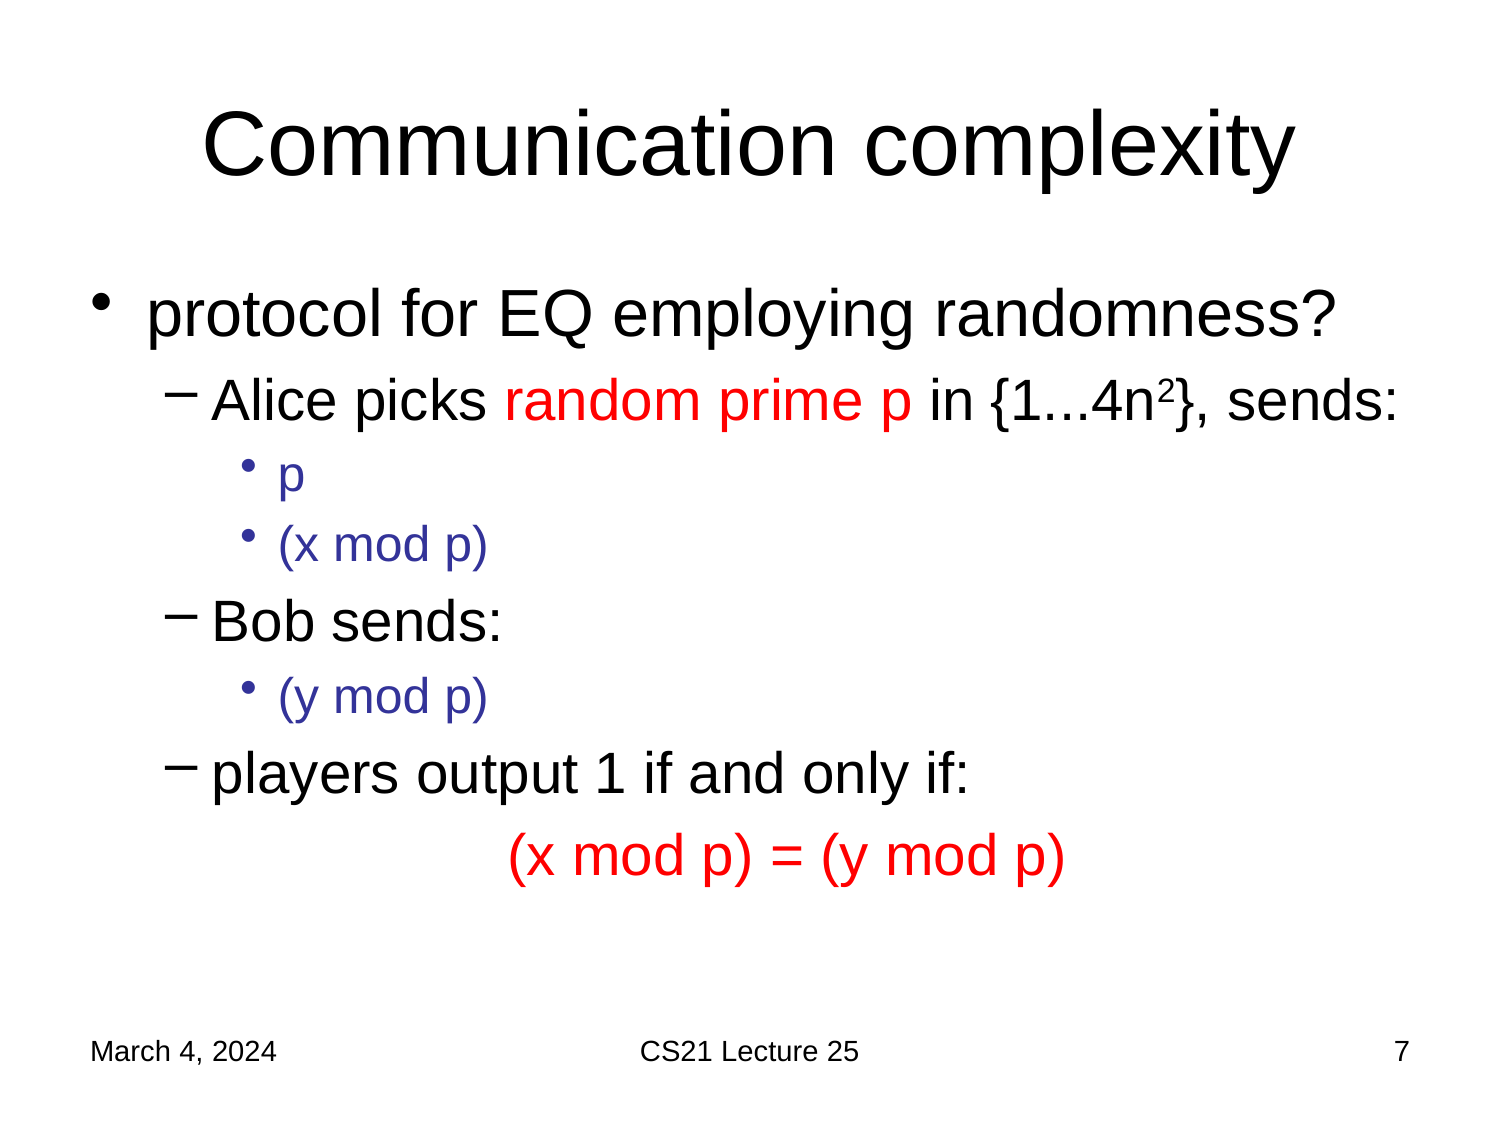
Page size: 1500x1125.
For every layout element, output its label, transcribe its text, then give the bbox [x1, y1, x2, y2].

title Communication complexity [75, 45, 1425, 233]
list protocol for EQ employing randomness? Alice picks random prime p in {1...4n2}, sends: p (x mod p) Bob sends: (y mod p) players output 1 if and only if: (x mod p) = (y mod p) [75, 262, 1425, 1005]
footer CS21 Lecture 25 [512, 1024, 988, 1103]
slide_number 7 [1074, 1024, 1426, 1103]
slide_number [74, 1024, 426, 1103]
